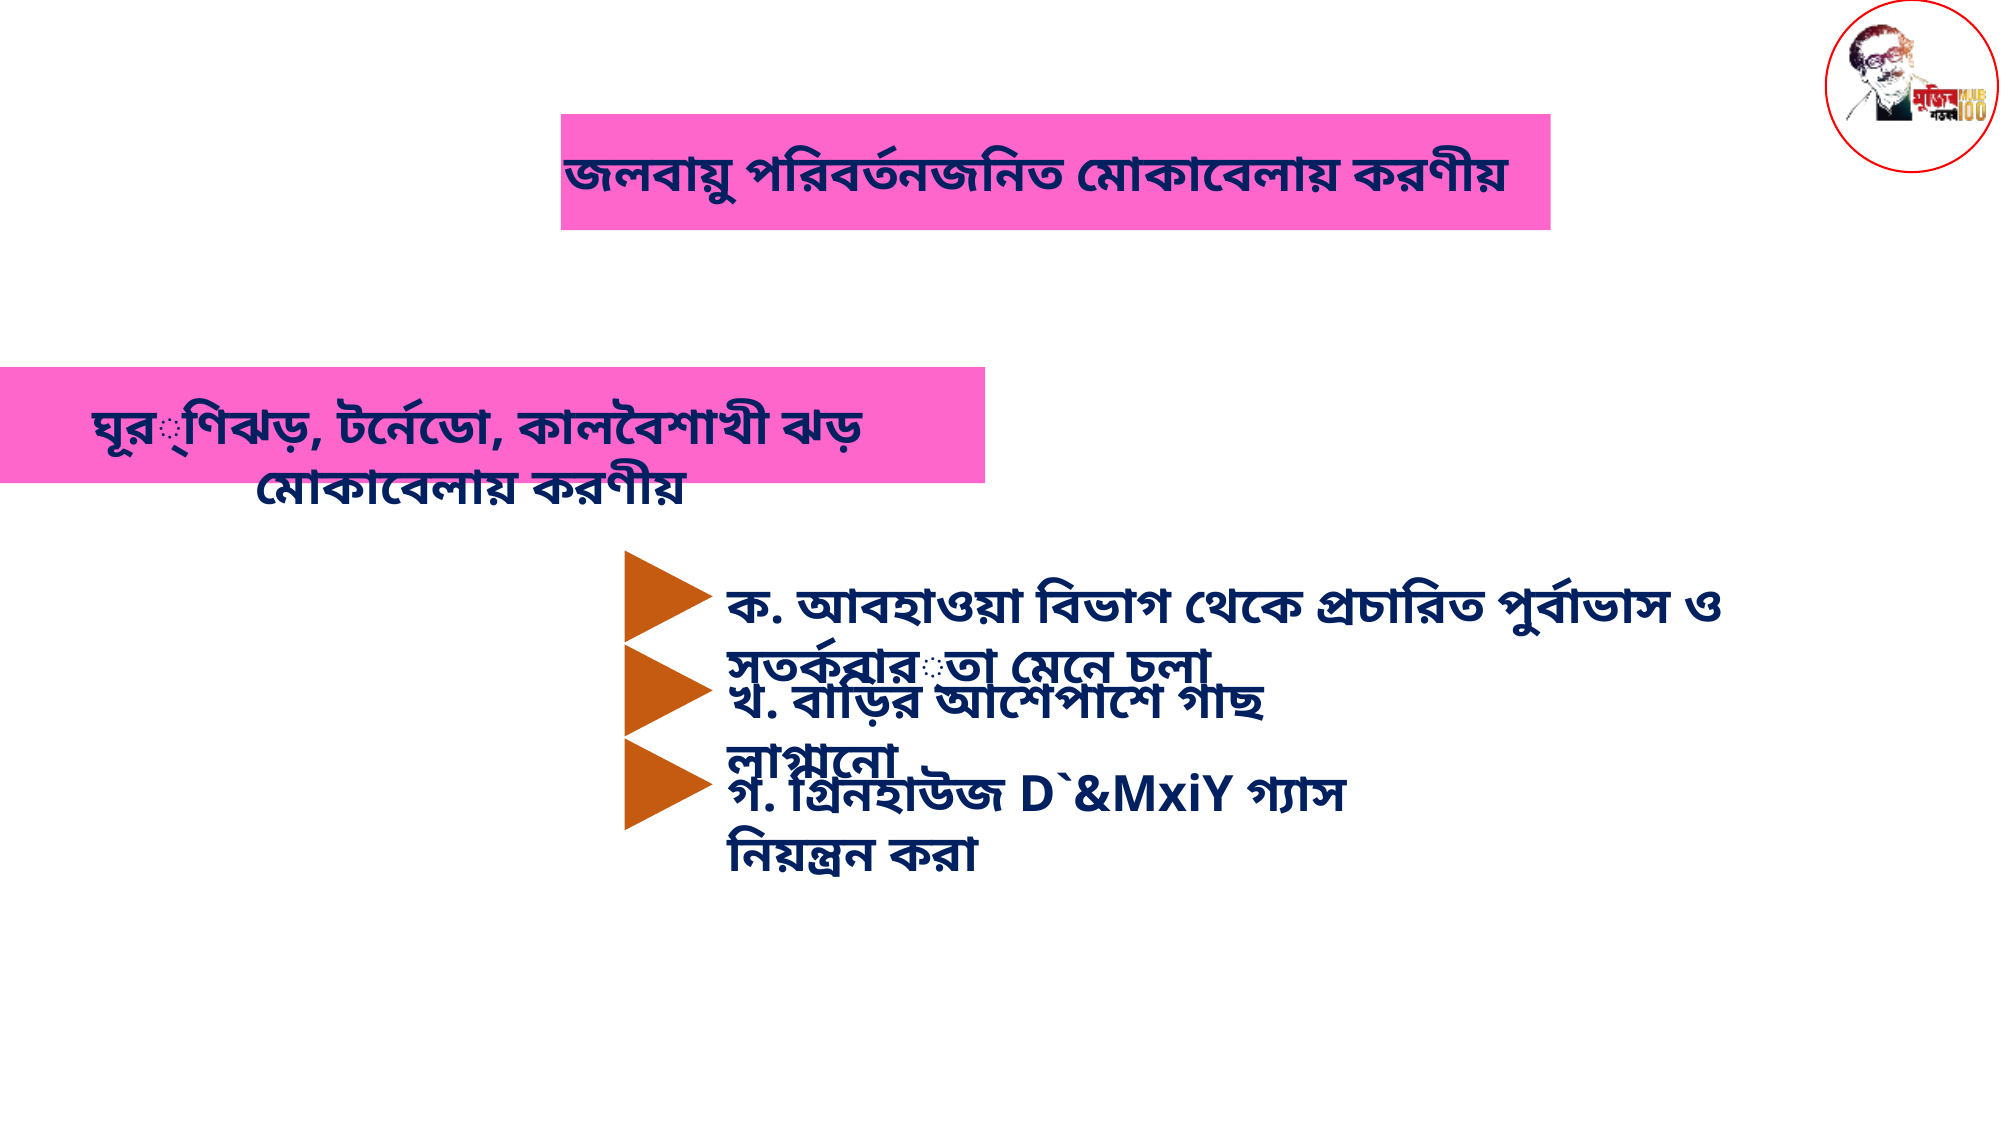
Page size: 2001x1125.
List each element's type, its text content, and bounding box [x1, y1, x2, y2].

text_box [623, 548, 715, 643]
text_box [1825, 0, 2000, 173]
text_box ক. আবহাওয়া বিভাগ থেকে প্রচারিত পুর্বাভাস ও সতর্কবার্তা মেনে চলা [712, 565, 1793, 701]
text_box জলবায়ু পরিবর্তনজনিত মোকাবেলায় করণীয় [548, 134, 1539, 209]
text_box গ. গ্রিনহাউজ D`&MxiY গ্যাস নিয়ন্ত্রন করা [712, 754, 1432, 890]
text_box [623, 736, 715, 833]
text_box [623, 642, 715, 737]
text_box [560, 113, 1552, 231]
text_box ঘূর্ণিঝড়, টর্নেডো, কালবৈশাখী ঝড় মোকাবেলায় করণীয় [0, 387, 973, 522]
text_box খ. বাড়ির আশেপাশে গাছ লাগানো [712, 661, 1432, 754]
text_box [0, 366, 986, 484]
